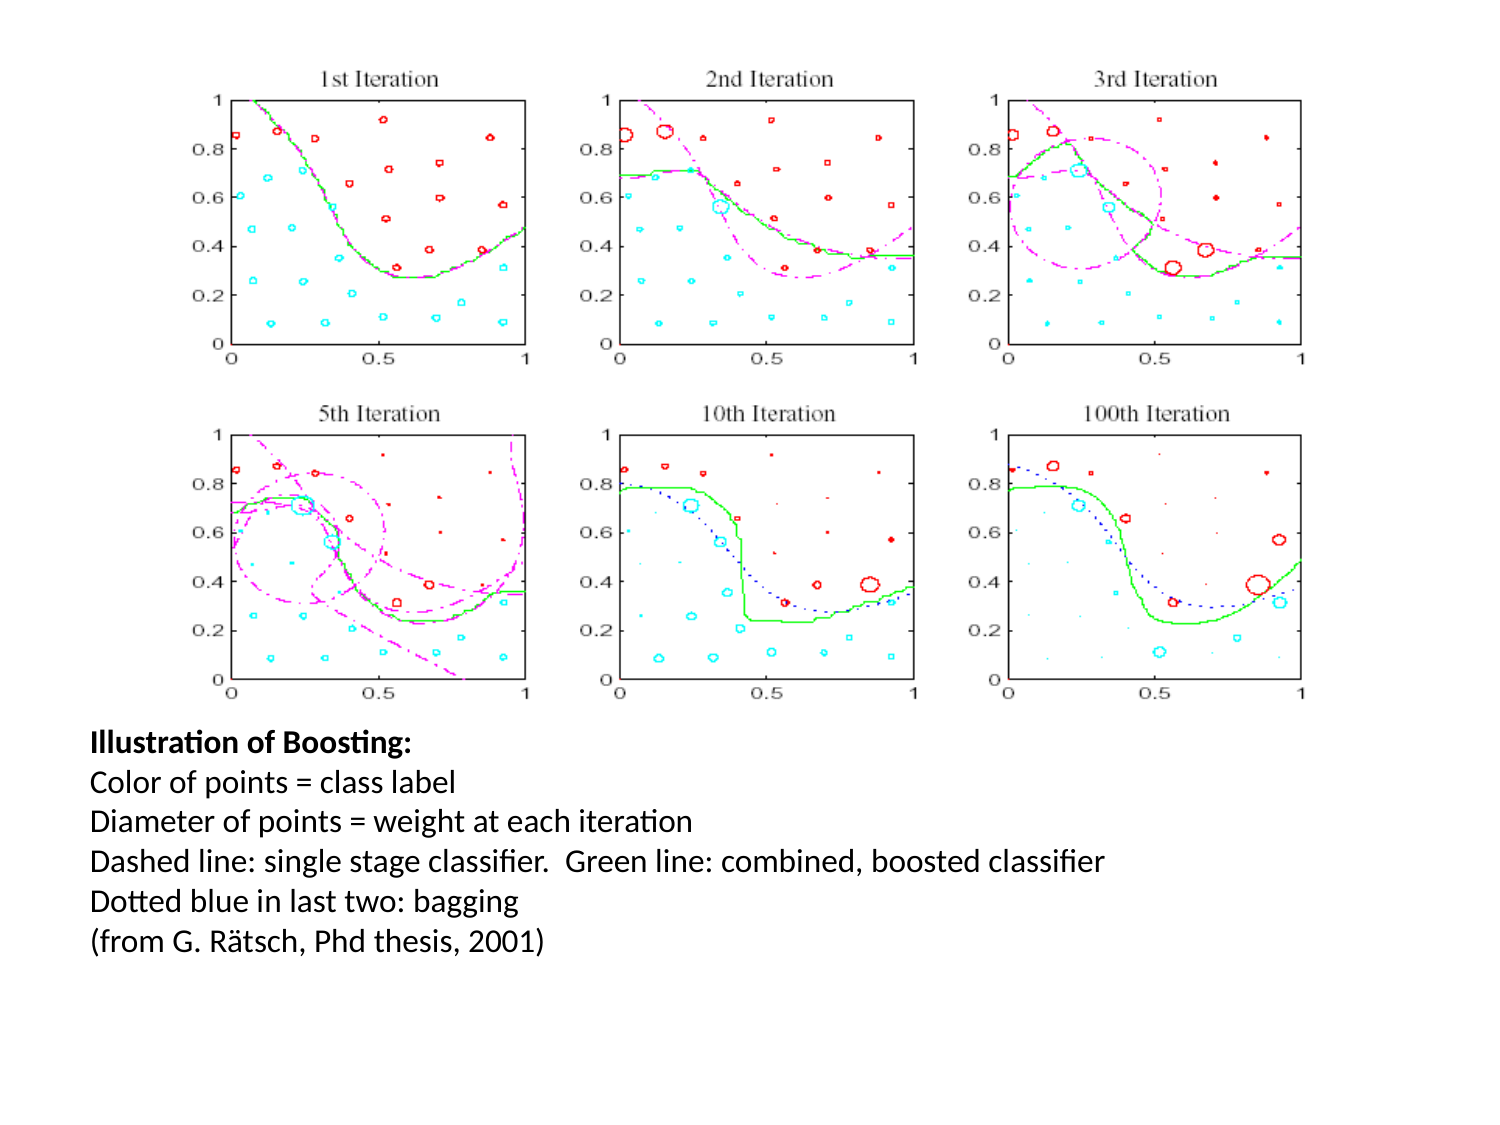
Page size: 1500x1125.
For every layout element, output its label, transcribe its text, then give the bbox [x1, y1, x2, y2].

picture [149, 49, 1376, 724]
text_box Illustration of Boosting: Color of points = class label Diameter of points = weight at each iteration Dashed line: single stage classifier. Green line: combined, boosted classifier Dotted blue in last two: bagging (from G. Rätsch, Phd thesis, 2001) [74, 712, 1413, 1007]
